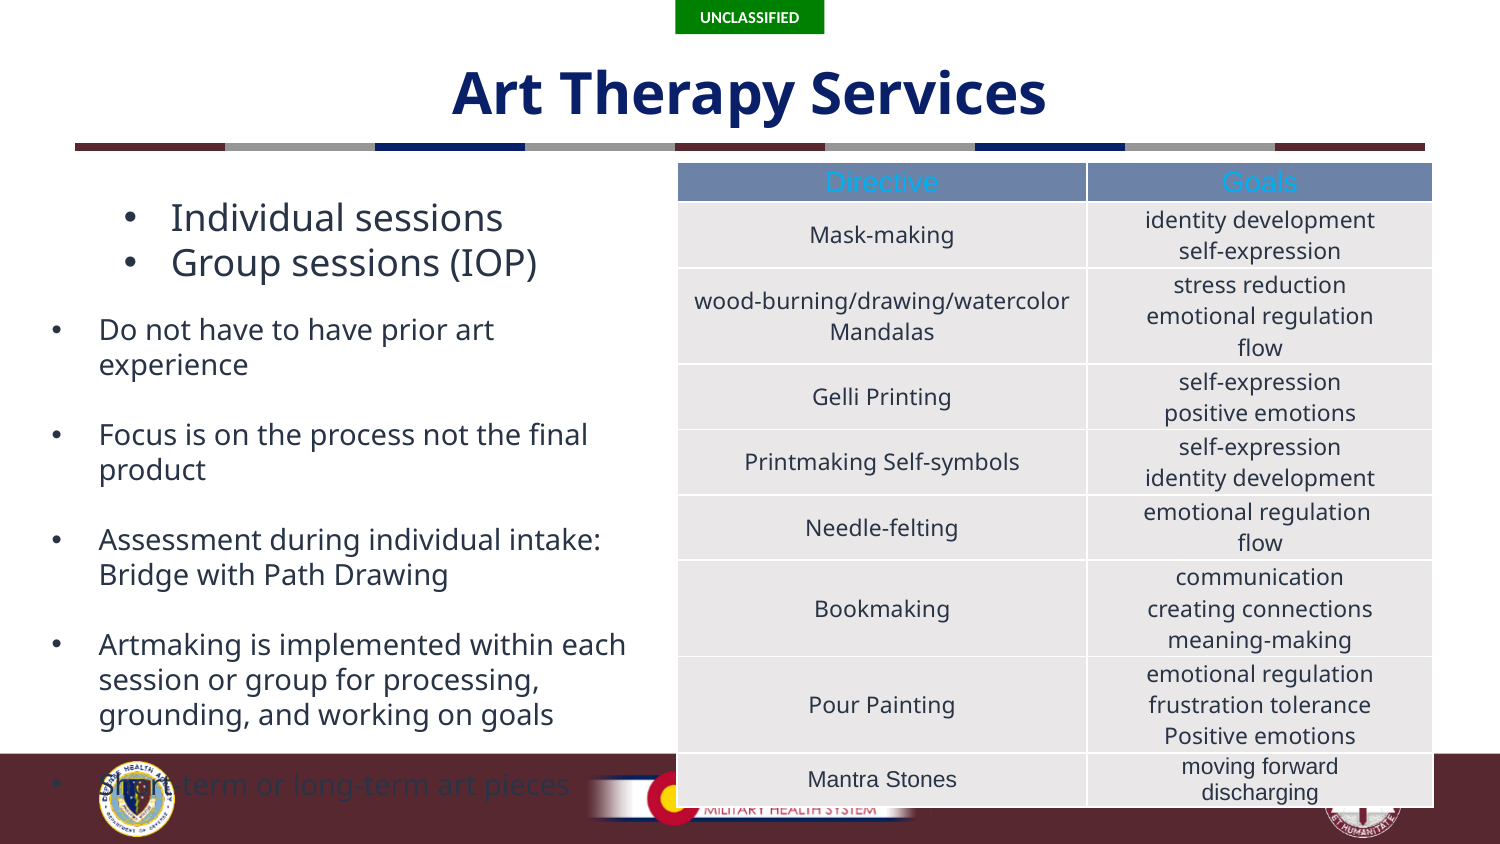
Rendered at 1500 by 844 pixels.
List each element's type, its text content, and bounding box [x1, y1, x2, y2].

table_cell Bookmaking [678, 561, 1086, 656]
table_header Directive [678, 163, 1086, 201]
picture [1325, 808, 1401, 838]
table_cell stress reduction emotional regulation flow [1088, 269, 1432, 363]
table_cell emotional regulation flow [1088, 496, 1432, 559]
table_cell wood-burning/drawing/watercolor Mandalas [678, 269, 1086, 363]
table_cell self-expression identity development [1088, 430, 1432, 494]
table_cell Gelli Printing [678, 365, 1086, 429]
table_cell Mask-making [678, 203, 1086, 267]
picture [569, 770, 931, 827]
table_cell identity development self-expression [1088, 203, 1432, 267]
table_cell moving forward discharging [1088, 754, 1432, 806]
table_cell communication creating connections meaning-making [1088, 561, 1432, 656]
picture [99, 809, 175, 837]
text_box Do not have to have prior art experience Focus is on the process not the final product Assessment during individual intake: Bridge with Path Drawing Artmaking is implemented within each session or group for processing, grounding, and working on goals Short-term or long-term art pieces [36, 304, 661, 809]
table_cell Printmaking Self-symbols [678, 430, 1086, 494]
table_cell Pour Painting [678, 657, 1086, 752]
table_cell emotional regulation frustration tolerance Positive emotions [1088, 657, 1432, 752]
table_cell Mantra Stones [678, 754, 1086, 806]
table_cell self-expression positive emotions [1088, 365, 1432, 429]
text_box Individual sessions Group sessions (IOP) [108, 186, 644, 292]
table_cell Needle-felting [678, 496, 1086, 559]
title Art Therapy Services [75, 21, 1425, 163]
table_header Goals [1088, 163, 1432, 201]
